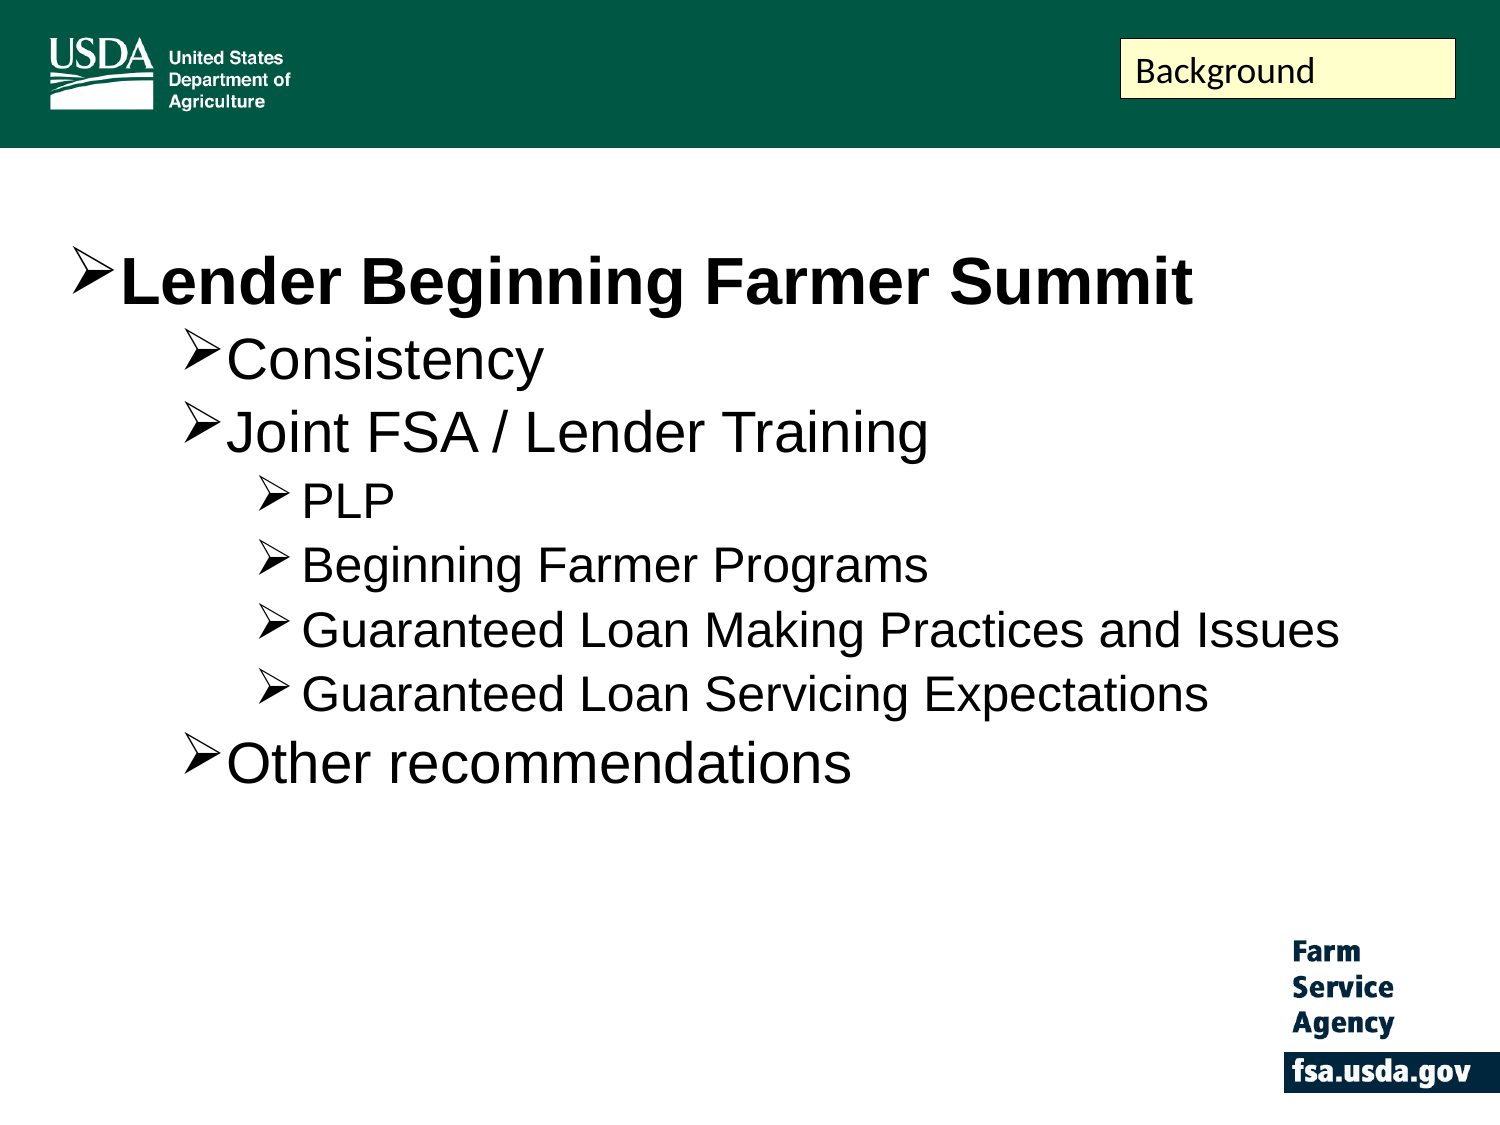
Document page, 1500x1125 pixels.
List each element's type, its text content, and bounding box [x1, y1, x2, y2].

text_box Background [1120, 38, 1456, 99]
list Lender Beginning Farmer Summit Consistency Joint FSA / Lender Training PLP Beginning Farmer Programs Guaranteed Loan Making Practices and Issues Guaranteed Loan Servicing Expectations Other recommendations [52, 238, 1415, 886]
picture [0, 0, 1500, 1125]
